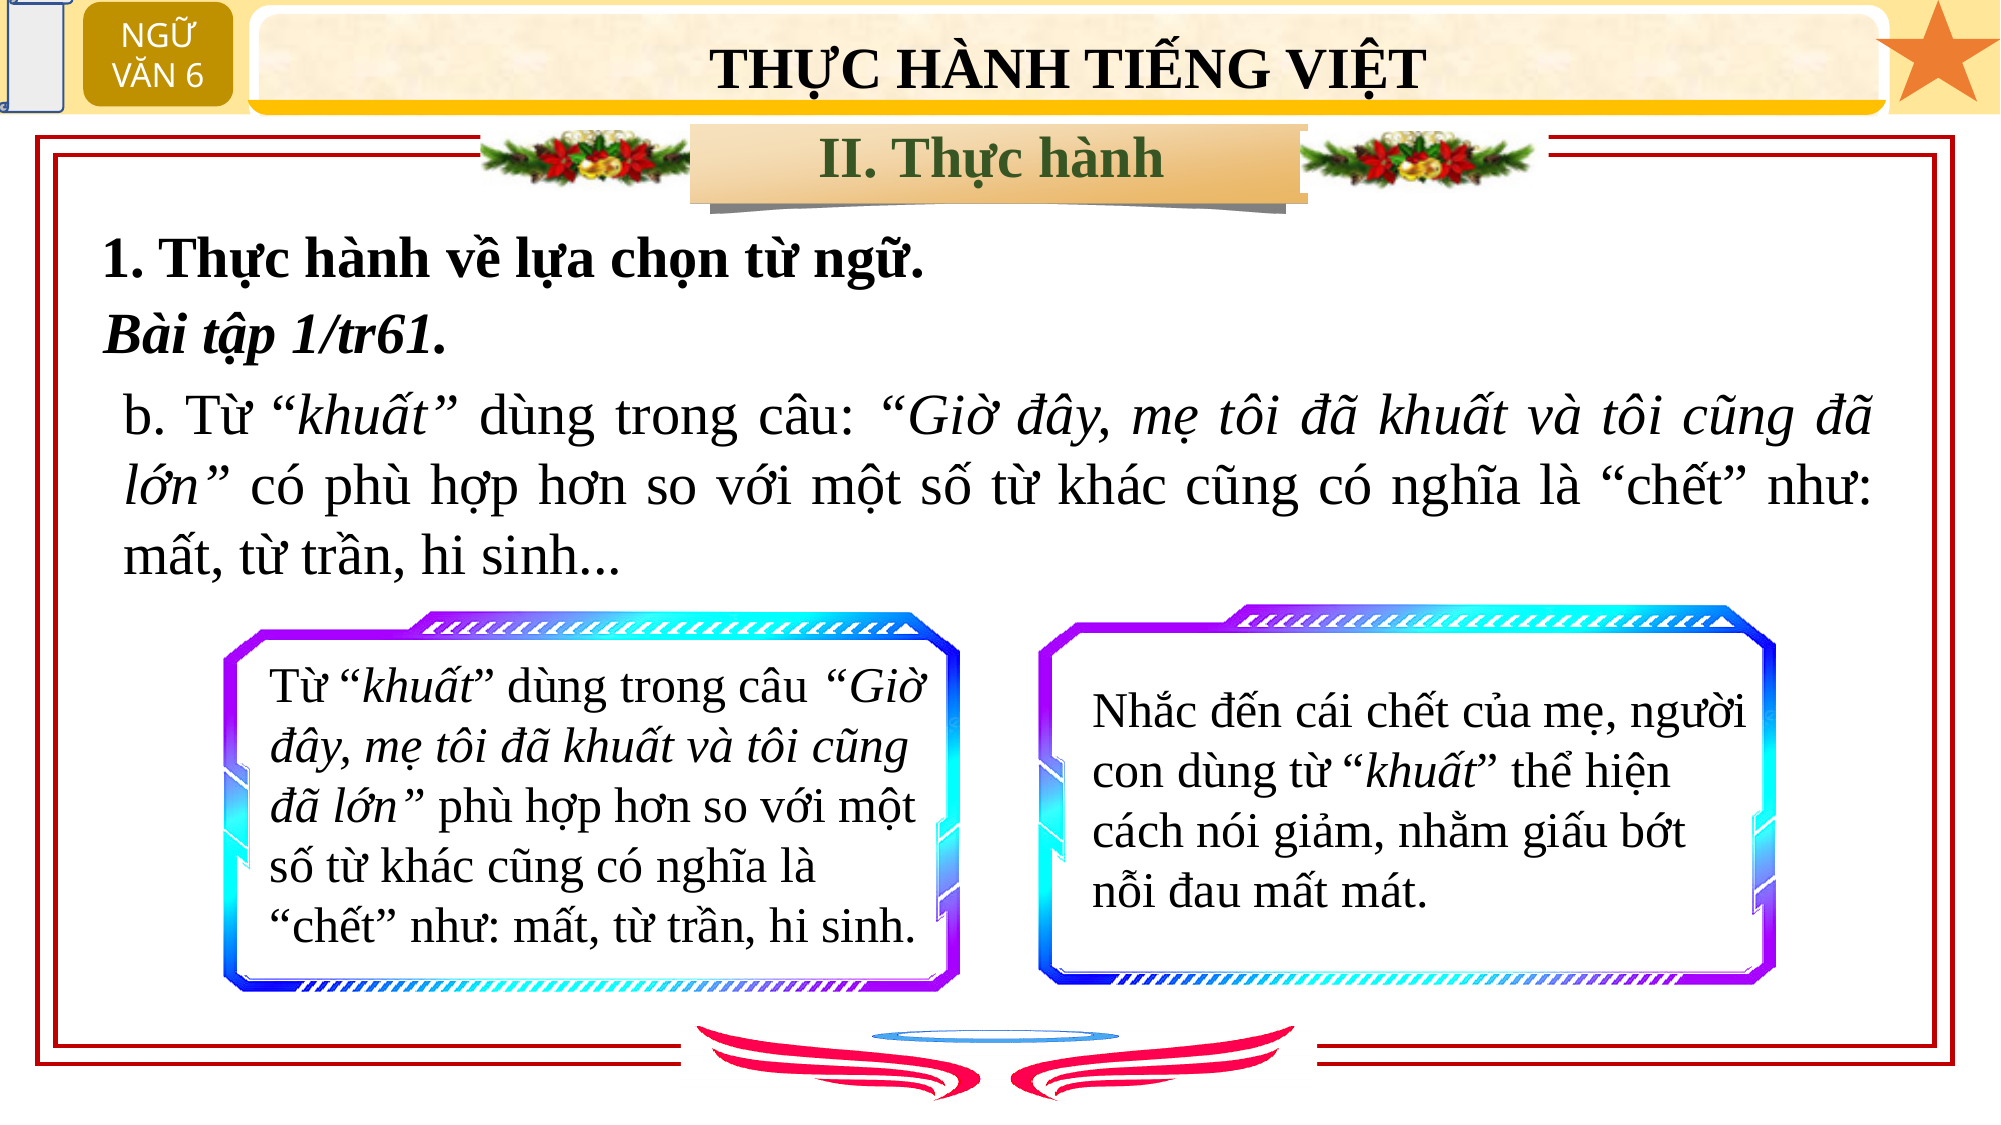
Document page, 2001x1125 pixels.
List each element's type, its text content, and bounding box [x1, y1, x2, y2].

text_box [36, 136, 680, 1065]
text_box [1871, 0, 2000, 105]
text_box II. Thực hành [803, 112, 1195, 124]
text_box [0, 0, 1936, 116]
text_box THỰC HÀNH TIẾNG VIỆT [257, 12, 1880, 98]
text_box [1318, 136, 1953, 1065]
text_box NGỮ VĂN 6 [82, 0, 235, 108]
picture [680, 1026, 1318, 1102]
text_box THỰC HÀNH TIẾNG VIỆT [1195, 112, 1880, 118]
picture [214, 608, 968, 1000]
picture [480, 124, 1549, 214]
text_box 1. Thực hành về lựa chọn từ ngữ. [86, 211, 955, 297]
picture [1030, 602, 1784, 994]
text_box [0, 0, 74, 114]
text_box [246, 98, 1888, 116]
text_box b. Từ “khuất” dùng trong câu: “Giờ đây, mẹ tôi đã khuất và tôi cũng đã lớn” có phù hợp hơn so với một số từ khác cũng có nghĩa là “chết” như: mất, từ trần, hi sinh... [108, 369, 1890, 594]
text_box [1887, 42, 2000, 116]
text_box Bài tập 1/tr61. [88, 287, 479, 373]
text_box [1940, 0, 2000, 37]
